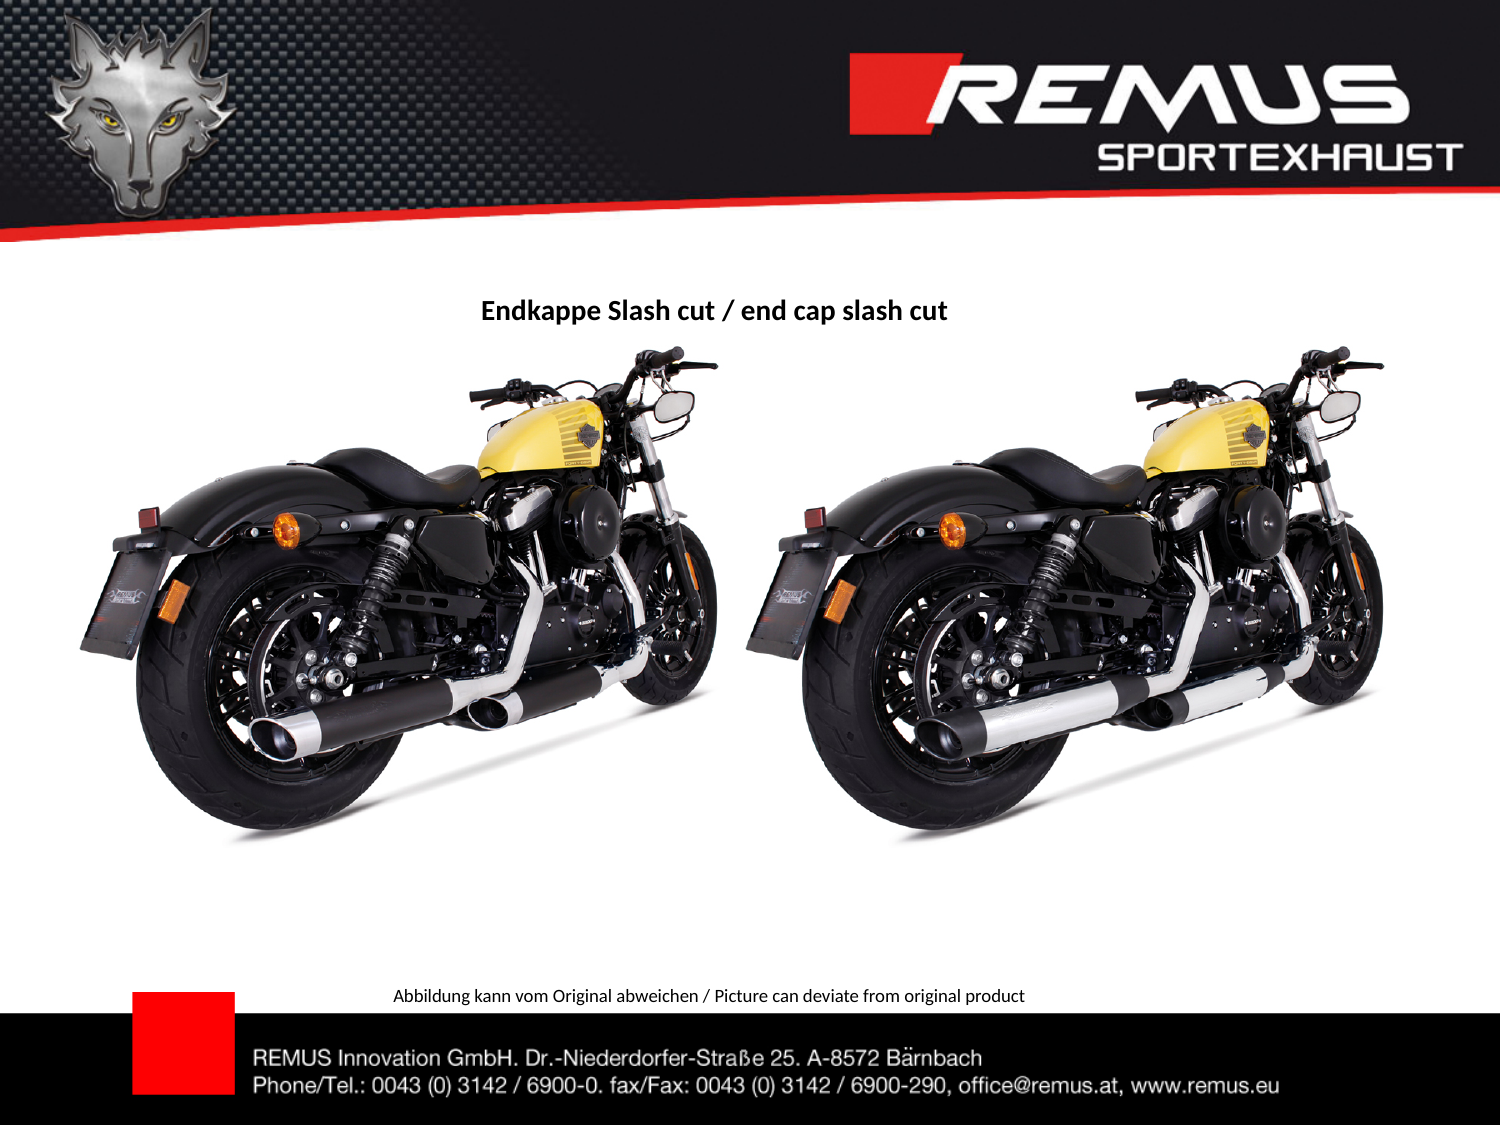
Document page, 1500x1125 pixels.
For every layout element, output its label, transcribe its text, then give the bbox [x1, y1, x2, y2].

list Abbildung kann vom Original abweichen / Picture can deviate from original product [331, 975, 1088, 1012]
picture [0, 992, 1500, 1125]
picture [64, 325, 1399, 858]
text_box Endkappe Slash cut / end cap slash cut [454, 284, 964, 324]
picture [0, 0, 1500, 242]
